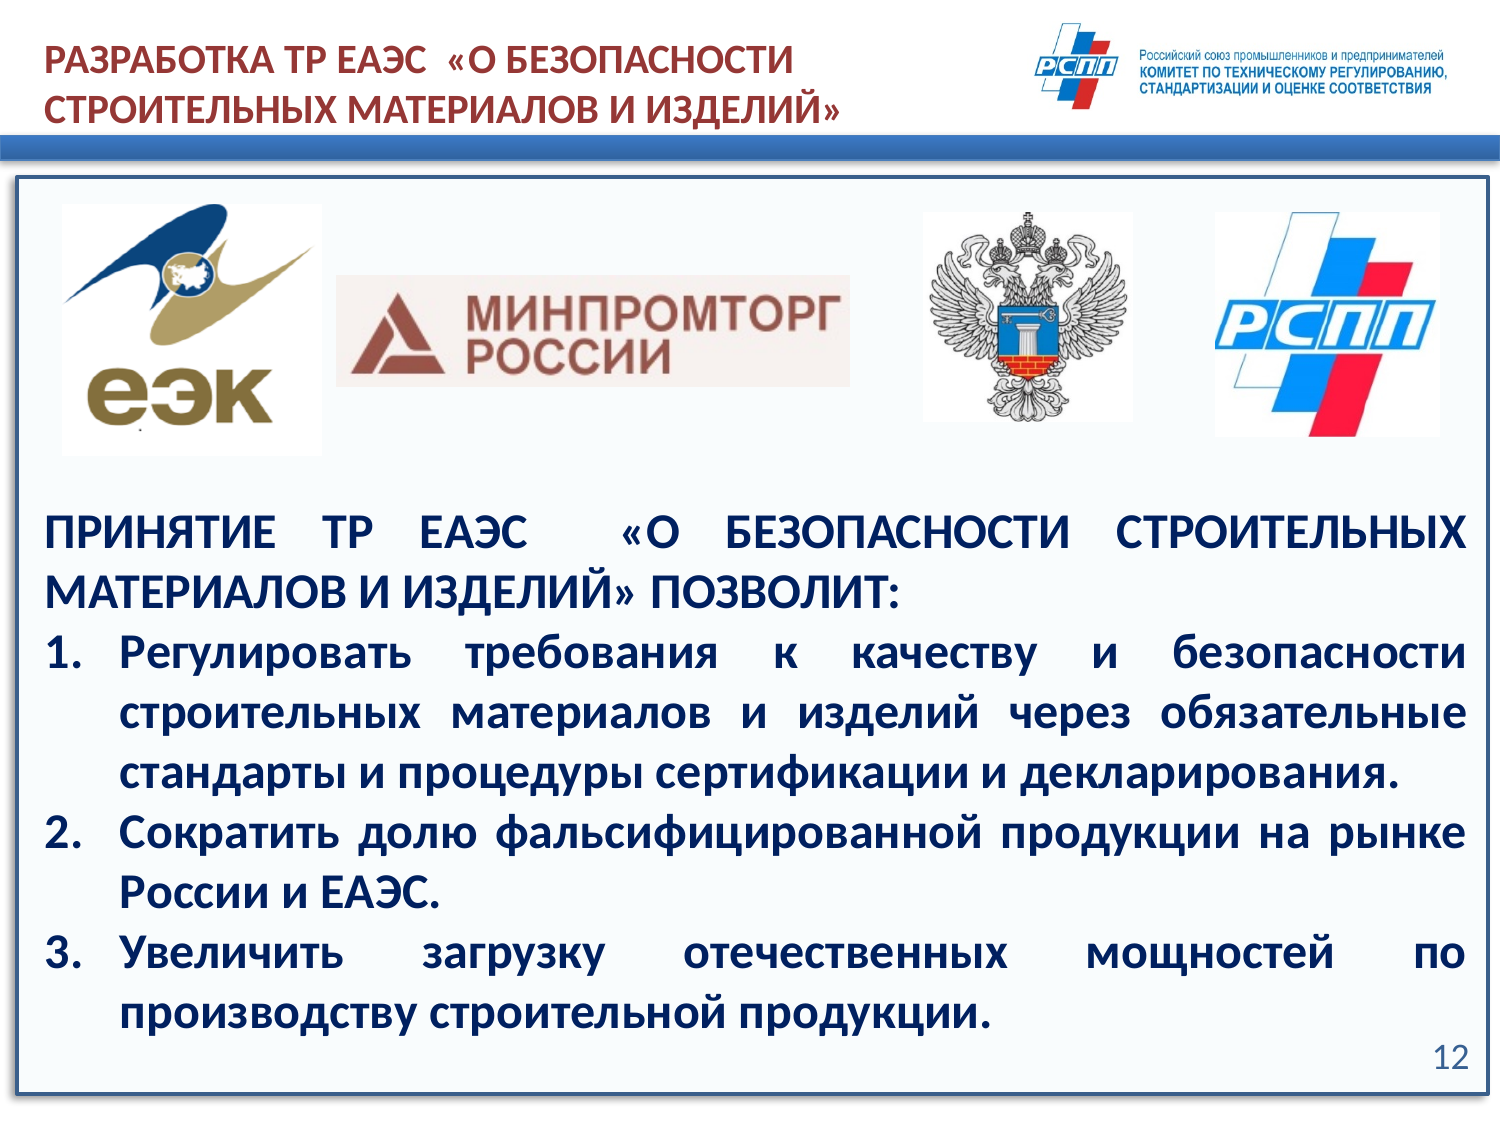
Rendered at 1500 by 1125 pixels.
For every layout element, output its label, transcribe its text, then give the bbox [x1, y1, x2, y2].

text_box 12 [1416, 1024, 1485, 1085]
picture [62, 203, 322, 456]
text_box [0, 135, 1500, 161]
picture [336, 275, 850, 387]
text_box [15, 175, 1490, 1096]
text_box РАЗРАБОТКА ТР ЕАЭС «О БЕЗОПАСНОСТИ СТРОИТЕЛЬНЫХ МАТЕРИАЛОВ И ИЗДЕЛИЙ» [29, 24, 990, 140]
text_box ПРИНЯТИЕ ТР ЕАЭС «О БЕЗОПАСНОСТИ СТРОИТЕЛЬНЫХ МАТЕРИАЛОВ И ИЗДЕЛИЙ» ПОЗВОЛИТ: Регулировать требования к качеству и безопасности строительных материалов и изделий через обязательные стандарты и процедуры сертификации и декларирования. Сократить долю фальсифицированной продукции на рынке России и ЕАЭС. Увеличить загрузку отечественных мощностей по производству строительной продукции. [30, 491, 1483, 1047]
picture [1214, 212, 1440, 438]
picture [923, 212, 1133, 422]
picture [1027, 20, 1450, 111]
